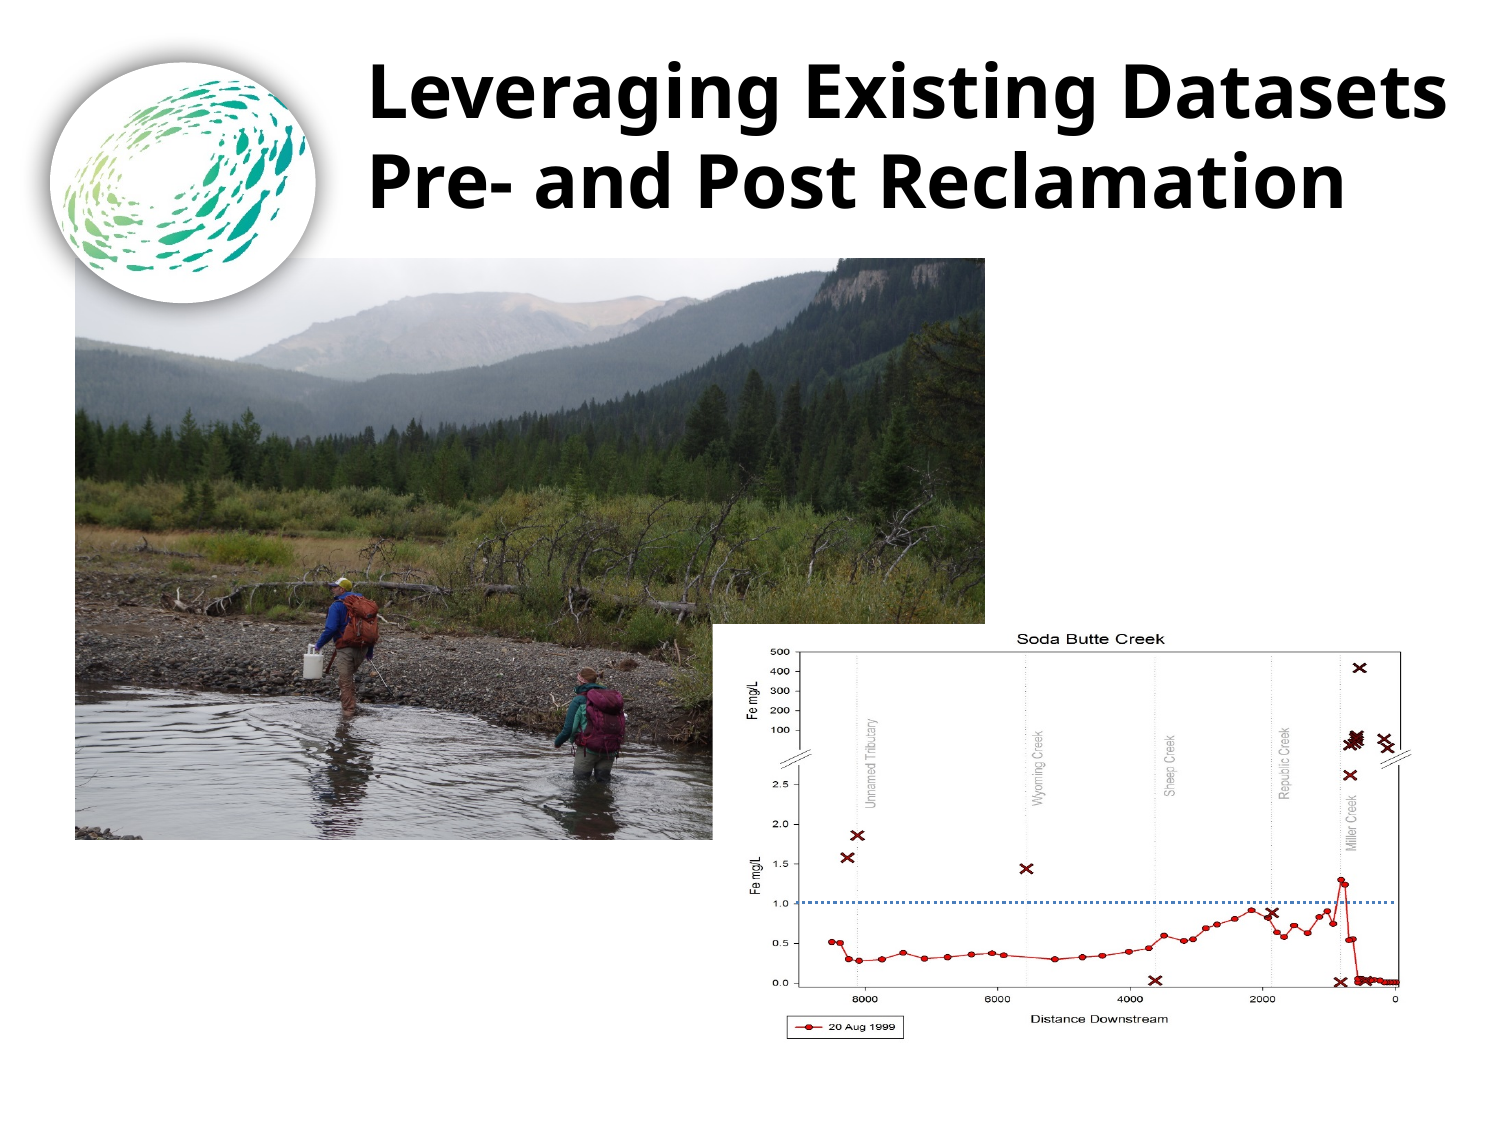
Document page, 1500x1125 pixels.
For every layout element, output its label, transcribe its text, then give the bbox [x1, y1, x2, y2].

picture [49, 62, 985, 841]
text_box Leveraging Existing Datasets Pre- and Post Reclamation [351, 35, 1500, 231]
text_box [712, 624, 1434, 1063]
